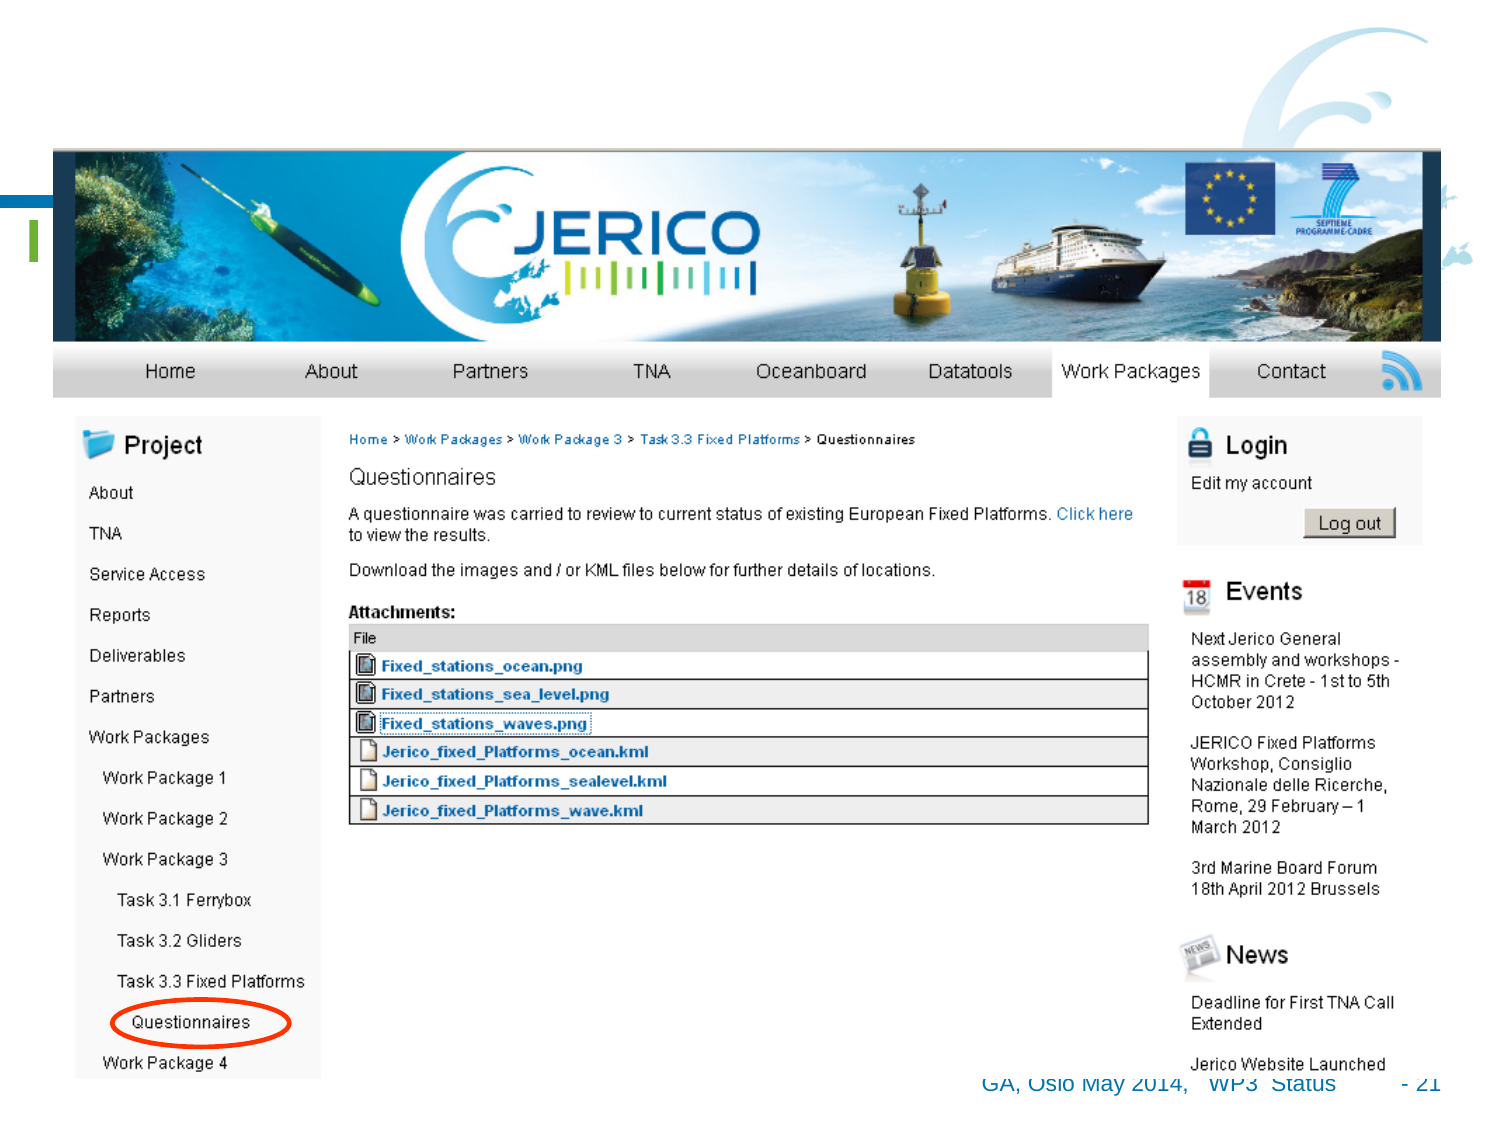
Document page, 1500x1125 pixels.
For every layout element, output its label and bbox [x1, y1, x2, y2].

picture [52, 24, 1475, 1079]
